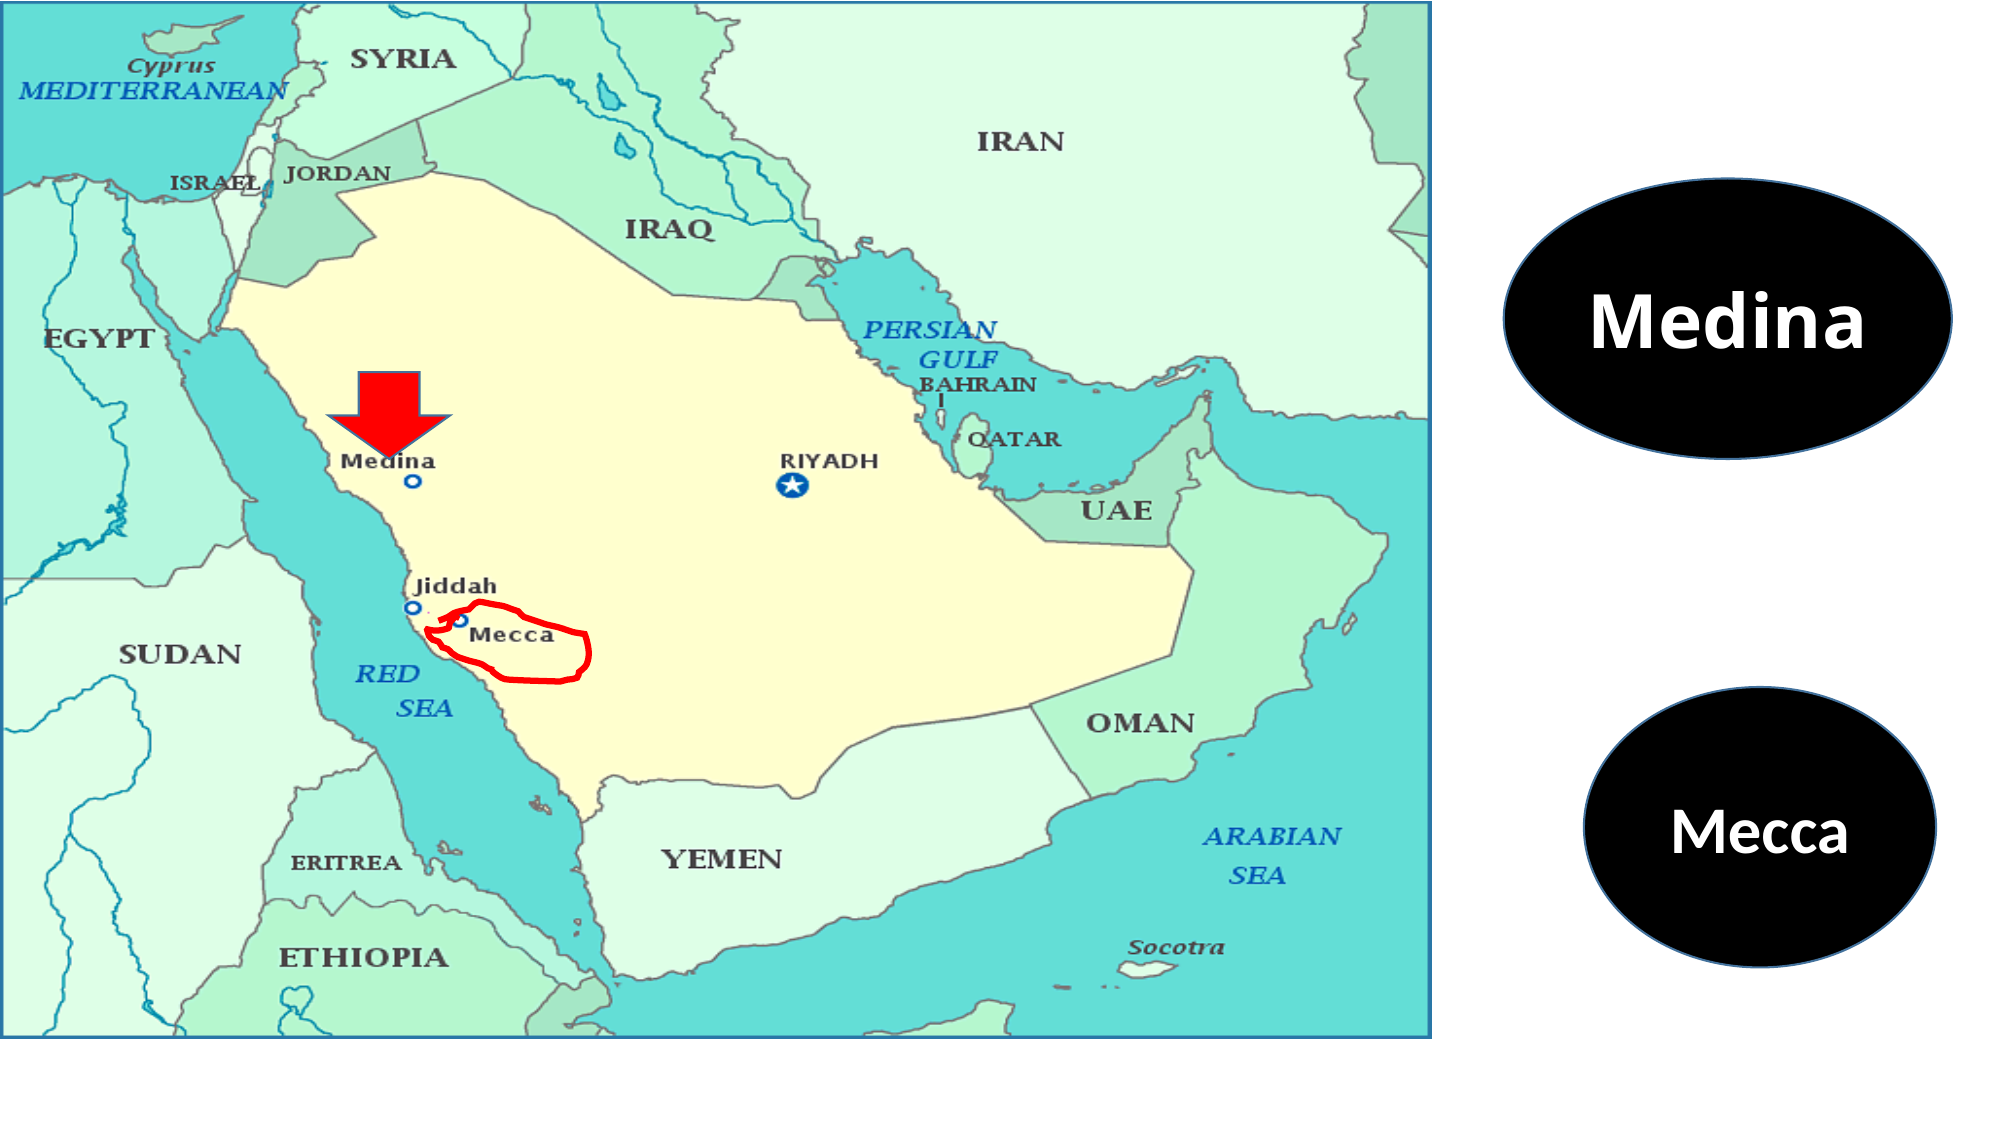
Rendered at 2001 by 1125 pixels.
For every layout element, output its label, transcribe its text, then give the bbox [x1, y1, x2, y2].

picture [0, 1, 1432, 1039]
text_box Mecca [1582, 685, 1938, 969]
text_box Medina [1502, 177, 1953, 461]
